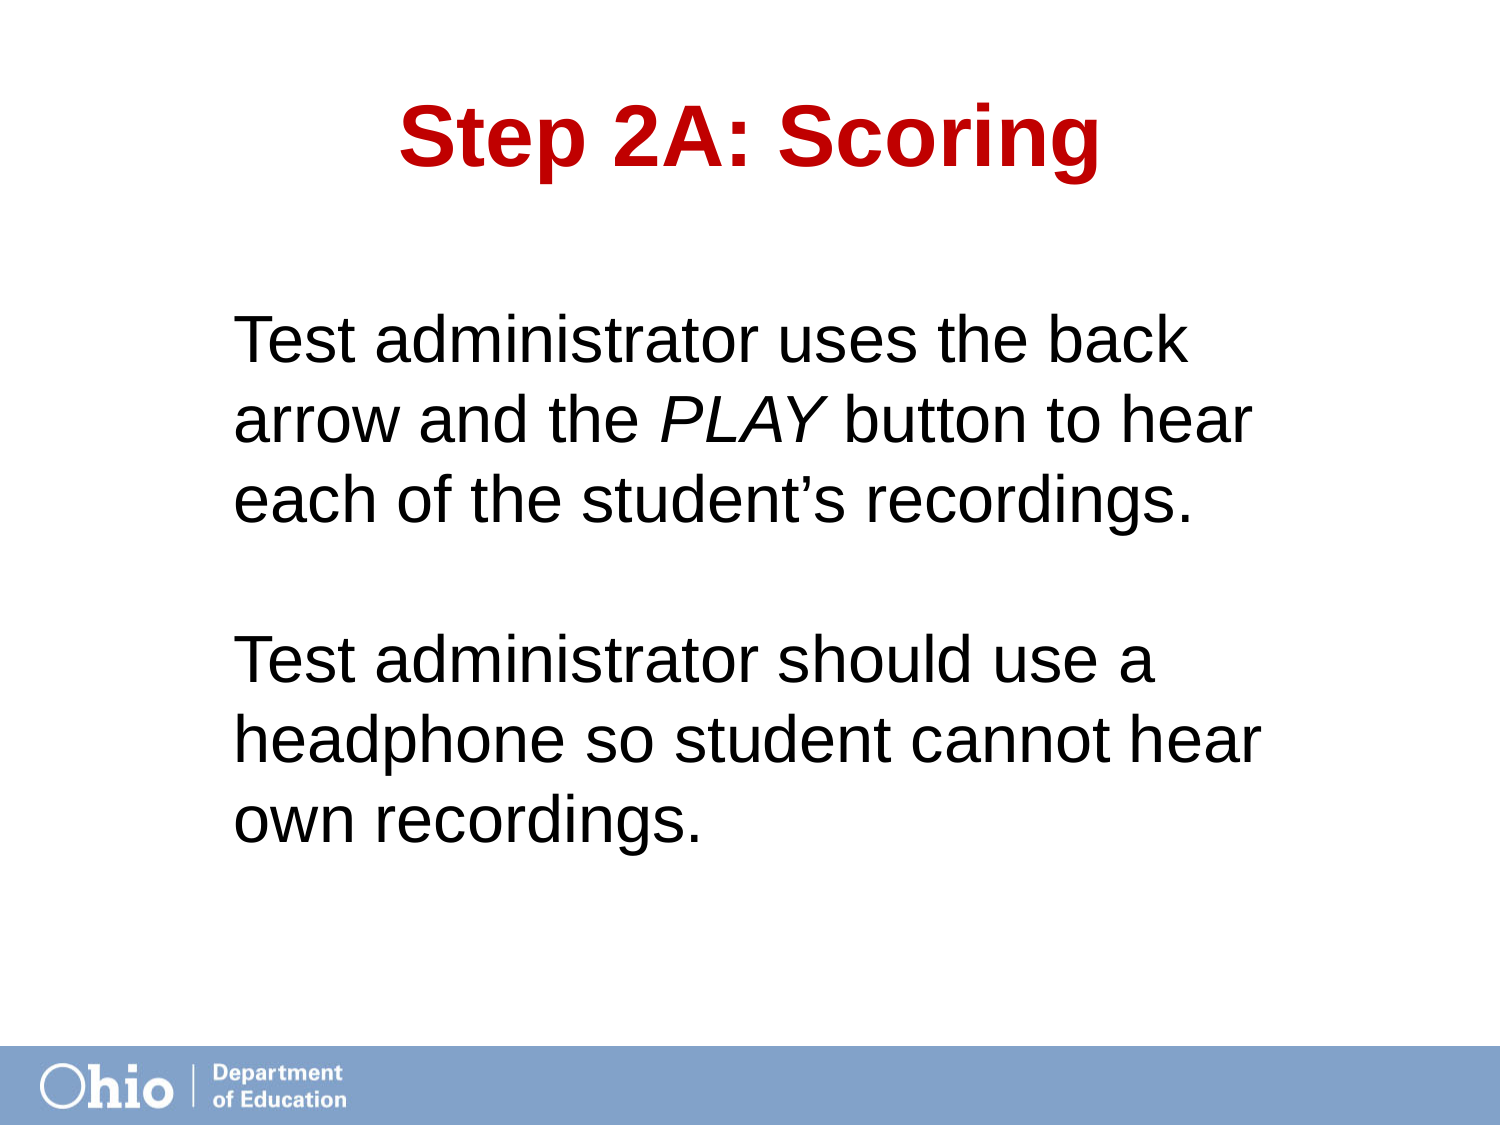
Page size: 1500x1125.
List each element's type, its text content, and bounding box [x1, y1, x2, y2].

list Test administrator uses the back arrow and the PLAY button to hear each of the student’s recordings. Test administrator should use a headphone so student cannot hear own recordings. [231, 296, 1301, 885]
picture [0, 1046, 1500, 1125]
title Step 2A: Scoring [72, 79, 1430, 186]
